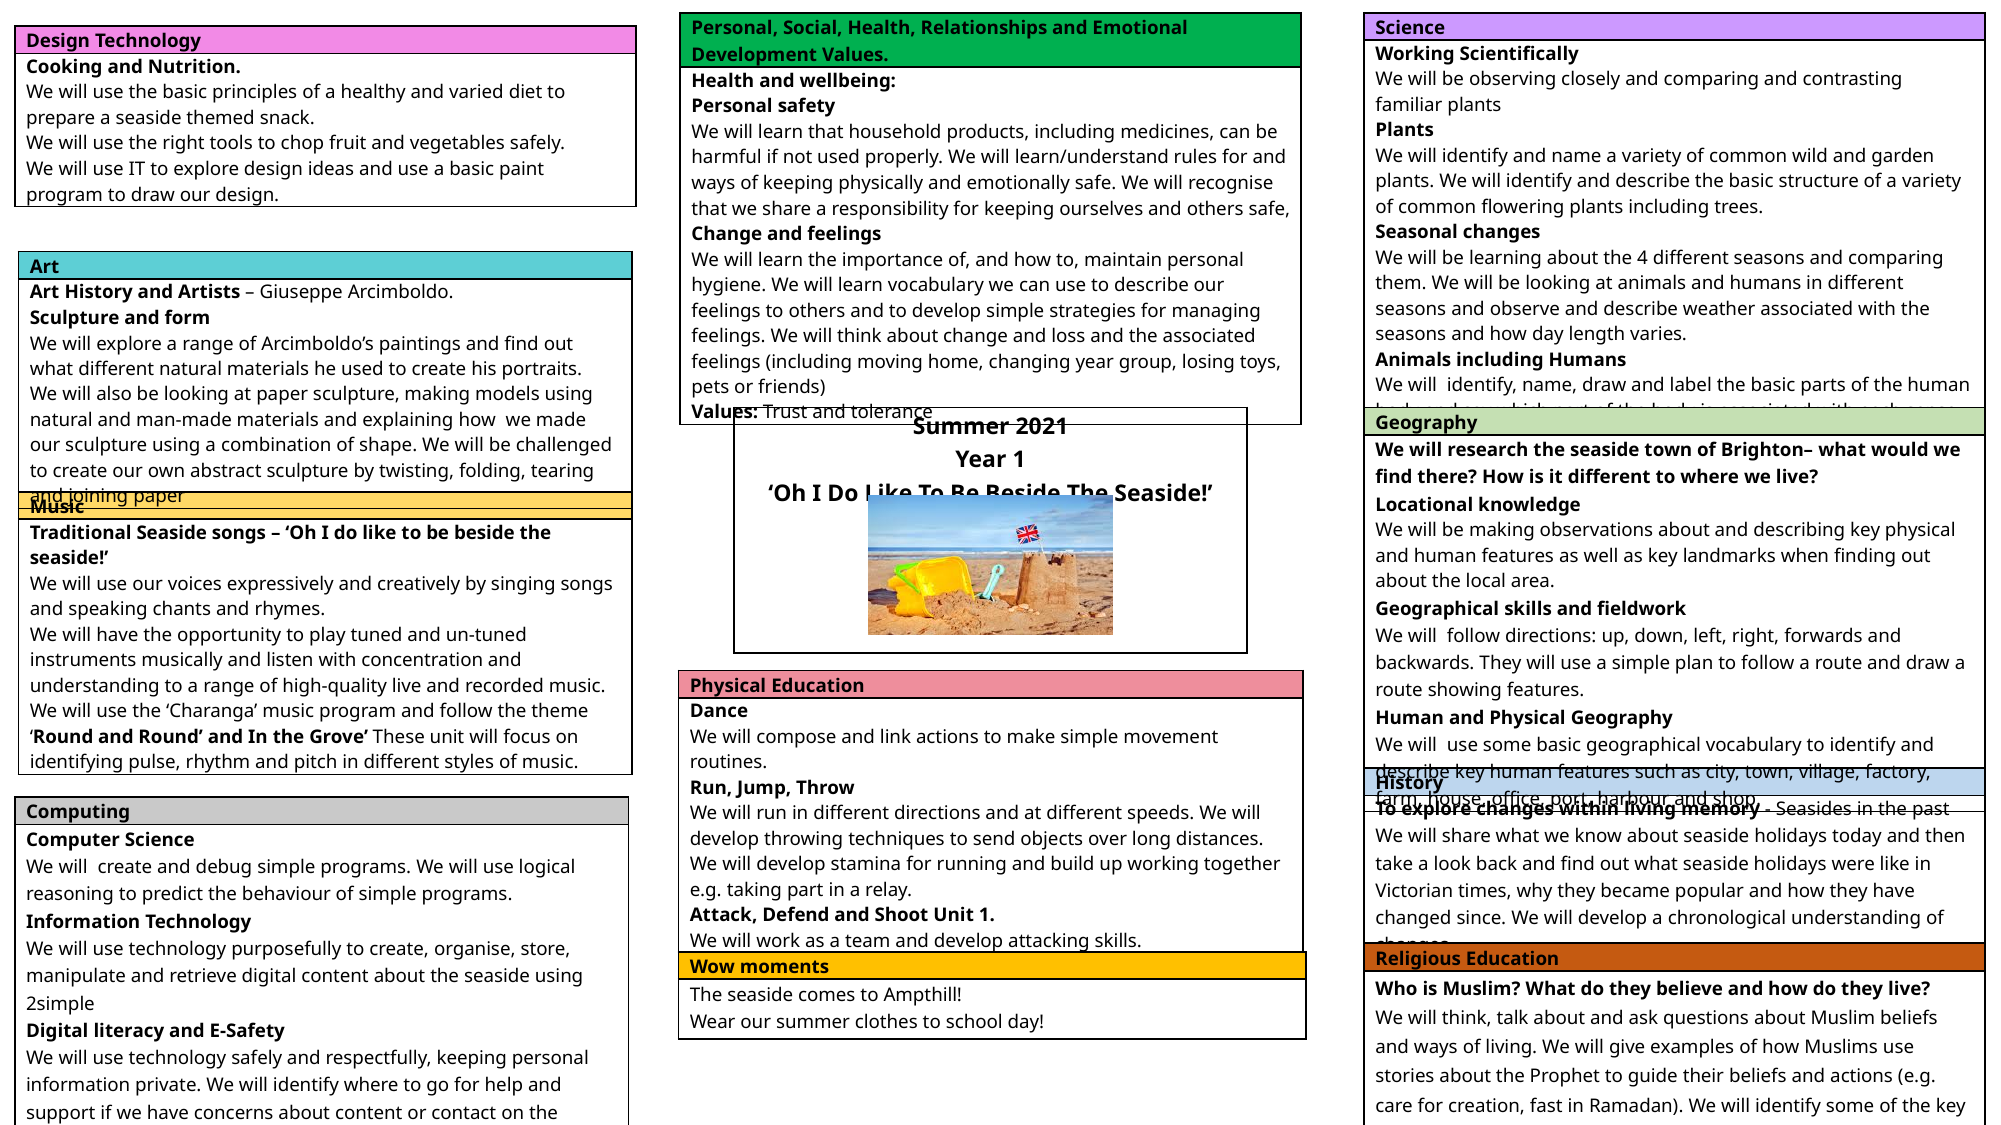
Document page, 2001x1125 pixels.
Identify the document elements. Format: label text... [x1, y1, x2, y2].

table_cell We will research the seaside town of Brighton– what would we find there? How is it different to where we live? Locational knowledge We will be making observations about and describing key physical and human features as well as key landmarks when finding out about the local area. Geographical skills and fieldwork We will follow directions: up, down, left, right, forwards and backwards. They will use a simple plan to follow a route and draw a route showing features. Human and Physical Geography We will use some basic geographical vocabulary to identify and describe key human features such as city, town, village, factory, farm, house, office, port, harbour and shop. [1365, 436, 1984, 811]
table_cell Dance We will compose and link actions to make simple movement routines. Run, Jump, Throw We will run in different directions and at different speeds. We will develop throwing techniques to send objects over long distances. We will develop stamina for running and build up working together e.g. taking part in a relay. Attack, Defend and Shoot Unit 1. We will work as a team and develop attacking skills. [679, 699, 1302, 951]
table_header Computing [16, 798, 628, 824]
table_cell Cooking and Nutrition. We will use the basic principles of a healthy and varied diet to prepare a seaside themed snack. We will use the right tools to chop fruit and vegetables safely. We will use IT to explore design ideas and use a basic paint program to draw our design. [16, 54, 635, 206]
table_cell Health and wellbeing: Personal safety We will learn that household products, including medicines, can be harmful if not used properly. We will learn/understand rules for and ways of keeping physically and emotionally safe. We will recognise that we share a responsibility for keeping ourselves and others safe, Change and feelings We will learn the importance of, and how to, maintain personal hygiene. We will learn vocabulary we can use to describe our feelings to others and to develop simple strategies for managing feelings. We will think about change and loss and the associated feelings (including moving home, changing year group, losing toys, pets or friends) Values: Trust and tolerance [681, 68, 1300, 424]
table_cell To explore changes within living memory - Seasides in the past We will share what we know about seaside holidays today and then take a look back and find out what seaside holidays were like in Victorian times, why they became popular and how they have changed since. We will develop a chronological understanding of changes. [1365, 812, 1984, 942]
table_header Religious Education [1365, 944, 1984, 970]
table_cell The seaside comes to Ampthill! Wear our summer clothes to school day! [679, 980, 1305, 1038]
table_cell Who is Muslim? What do they believe and how do they live? We will think, talk about and ask questions about Muslim beliefs and ways of living. We will give examples of how Muslims use stories about the Prophet to guide their beliefs and actions (e.g. care for creation, fast in Ramadan). We will identify some of the key Muslim beliefs about God (Allah). [1365, 972, 1984, 1125]
table_header Design Technology [16, 27, 635, 53]
table_header Art [19, 252, 631, 278]
table_header Music [19, 509, 631, 518]
table_header Summer 2021 Year 1 ‘Oh I Do Like To Be Beside The Seaside!’ [735, 425, 1246, 652]
table_cell Art History and Artists – Giuseppe Arcimboldo. Sculpture and form We will explore a range of Arcimboldo’s paintings and find out what different natural materials he used to create his portraits. We will also be looking at paper sculpture, making models using natural and man-made materials and explaining how we made our sculpture using a combination of shape. We will be challenged to create our own abstract sculpture by twisting, folding, tearing and joining paper [19, 280, 631, 508]
table_header Geography [1365, 408, 1984, 434]
table_cell Computer Science We will create and debug simple programs. We will use logical reasoning to predict the behaviour of simple programs. Information Technology We will use technology purposefully to create, organise, store, manipulate and retrieve digital content about the seaside using 2simple Digital literacy and E-Safety We will use technology safely and respectfully, keeping personal information private. We will identify where to go for help and support if we have concerns about content or contact on the internet or other online technologies [16, 825, 628, 1125]
table_cell Working Scientifically We will be observing closely and comparing and contrasting familiar plants Plants We will identify and name a variety of common wild and garden plants. We will identify and describe the basic structure of a variety of common flowering plants including trees. Seasonal changes We will be learning about the 4 different seasons and comparing them. We will be looking at animals and humans in different seasons and observe and describe weather associated with the seasons and how day length varies. Animals including Humans We will identify, name, draw and label the basic parts of the human body and say which part of the body is associated with each sense. [1365, 41, 1984, 407]
table_cell Traditional Seaside songs – ‘Oh I do like to be beside the seaside!’ We will use our voices expressively and creatively by singing songs and speaking chants and rhymes. We will have the opportunity to play tuned and un-tuned instruments musically and listen with concentration and understanding to a range of high-quality live and recorded music. We will use the ‘Charanga’ music program and follow the theme ‘Round and Round’ and In the Grove’ These unit will focus on identifying pulse, rhythm and pitch in different styles of music. [19, 520, 631, 774]
picture [868, 495, 1113, 635]
table_header Science [1365, 14, 1984, 39]
table_header Personal, Social, Health, Relationships and Emotional Development Values. [681, 14, 1300, 66]
table_header Physical Education [679, 671, 1302, 697]
table_header Wow moments [679, 953, 1305, 978]
